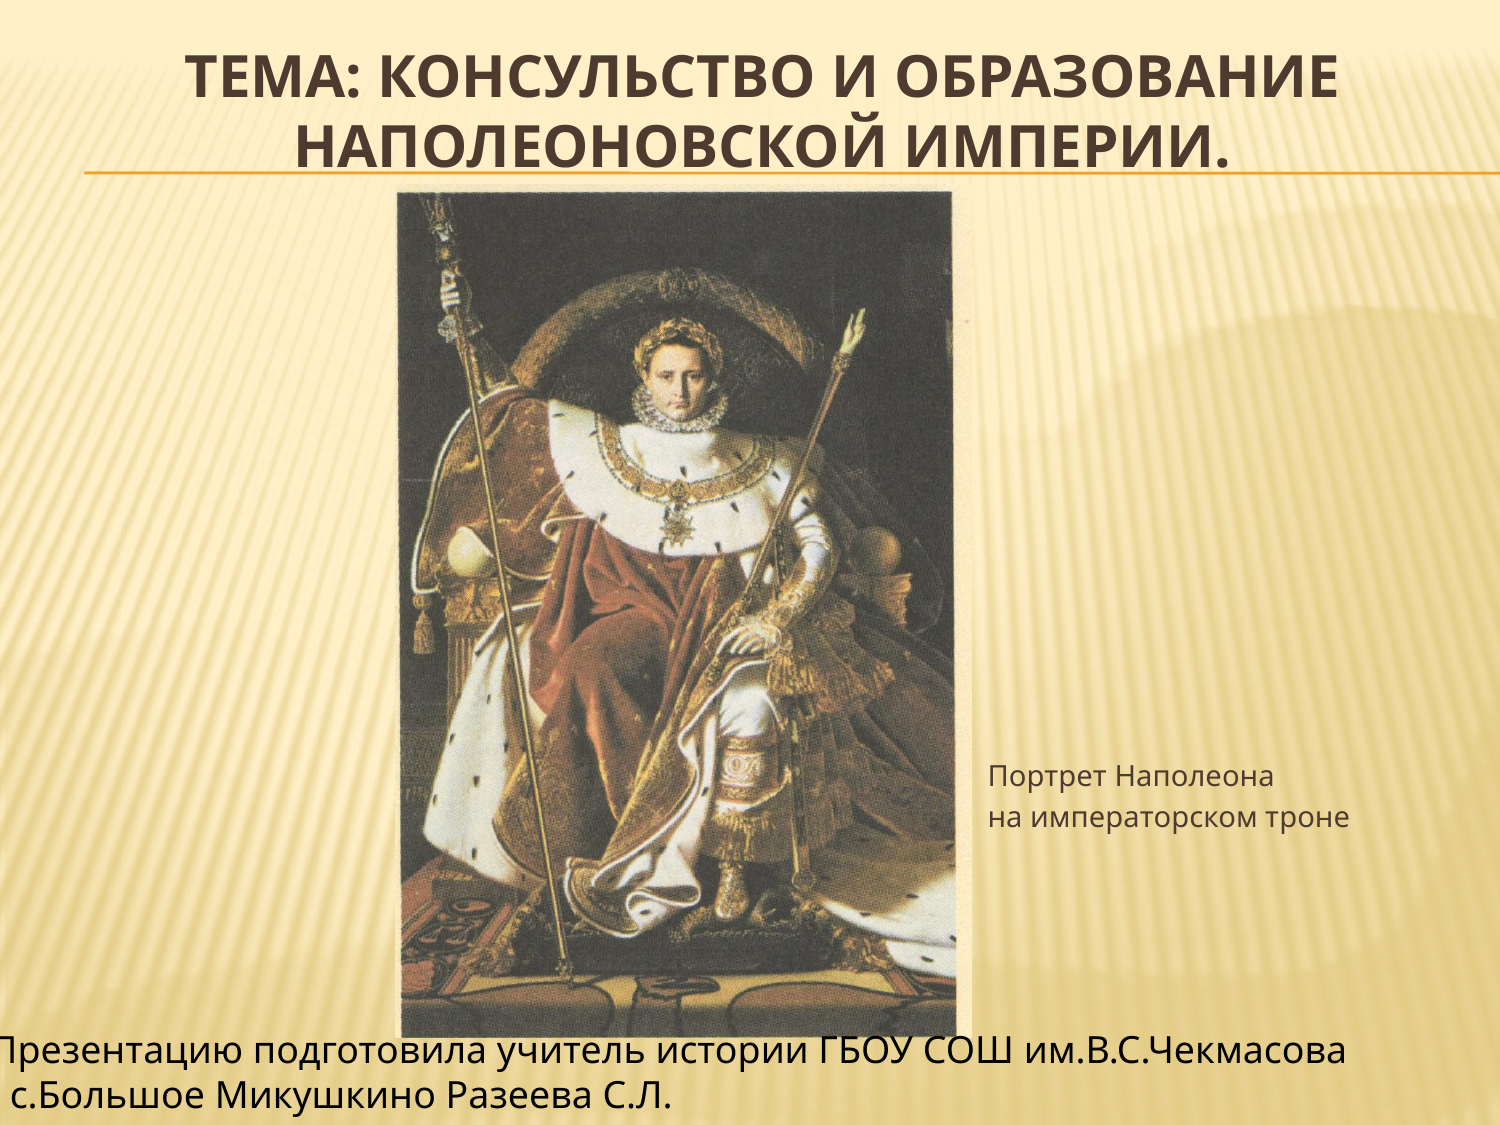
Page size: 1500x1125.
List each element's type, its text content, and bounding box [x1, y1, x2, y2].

title Тема: Консульство и образование наполеоновской империи. [50, 75, 1475, 213]
picture [395, 184, 972, 1038]
text_box Презентацию подготовила учитель истории ГБОУ СОШ им.В.С.Чекмасова с.Большое Микушкино Разеева С.Л. [0, 1018, 1363, 1124]
list Портрет Наполеона на императорском троне [982, 750, 1413, 845]
